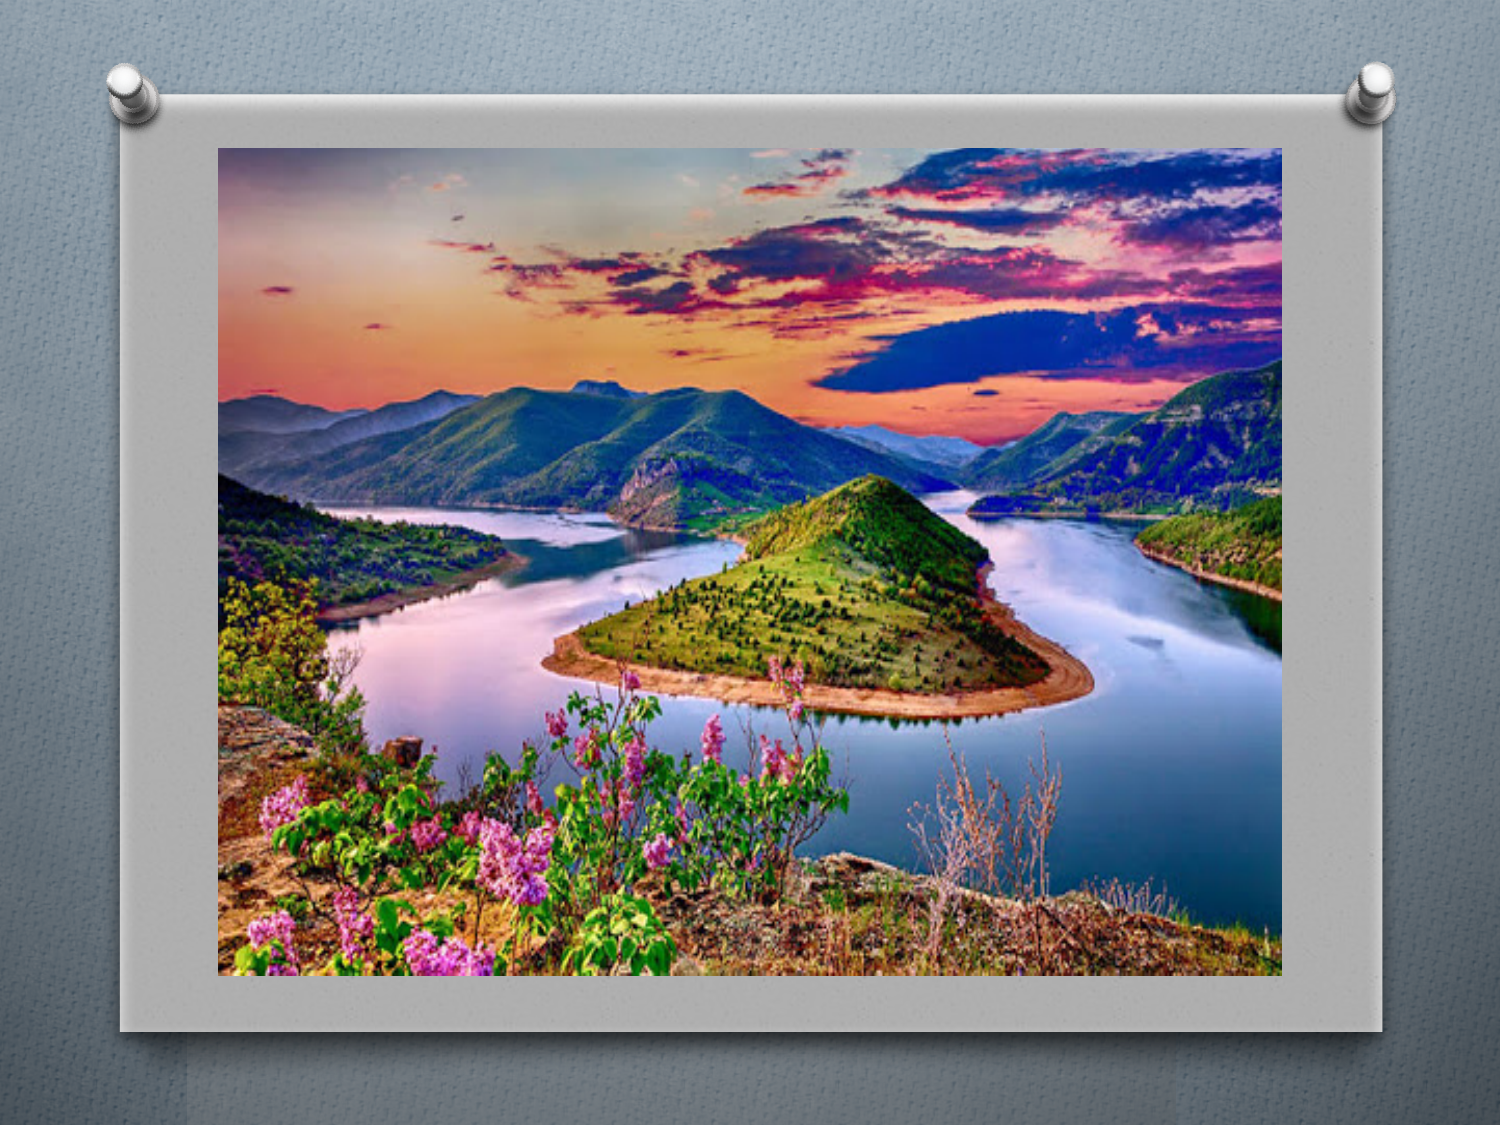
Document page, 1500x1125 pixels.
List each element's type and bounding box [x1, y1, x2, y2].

picture [218, 148, 1282, 977]
picture [75, 29, 198, 153]
picture [1317, 35, 1439, 156]
